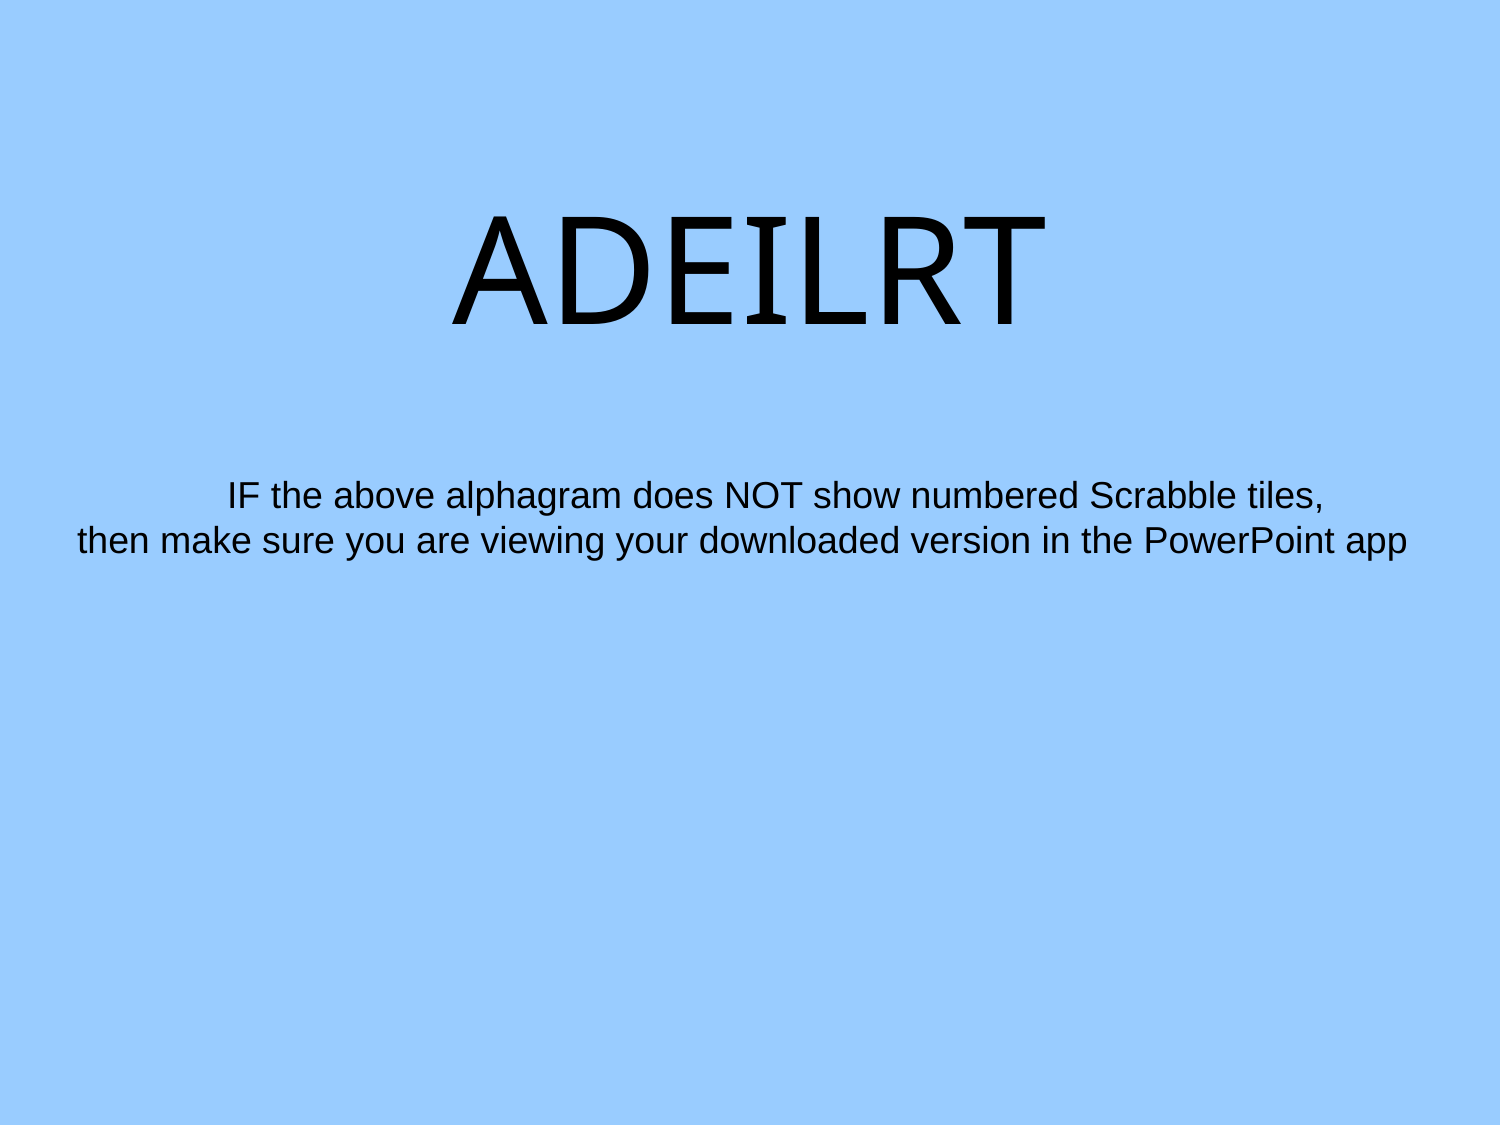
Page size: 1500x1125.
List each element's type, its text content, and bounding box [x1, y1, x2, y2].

text_box IF the above alphagram does NOT show numbered Scrabble tiles, then make sure you are viewing your downloaded version in the PowerPoint app [62, 463, 1475, 569]
text_box ADEILRT [112, 167, 1388, 409]
